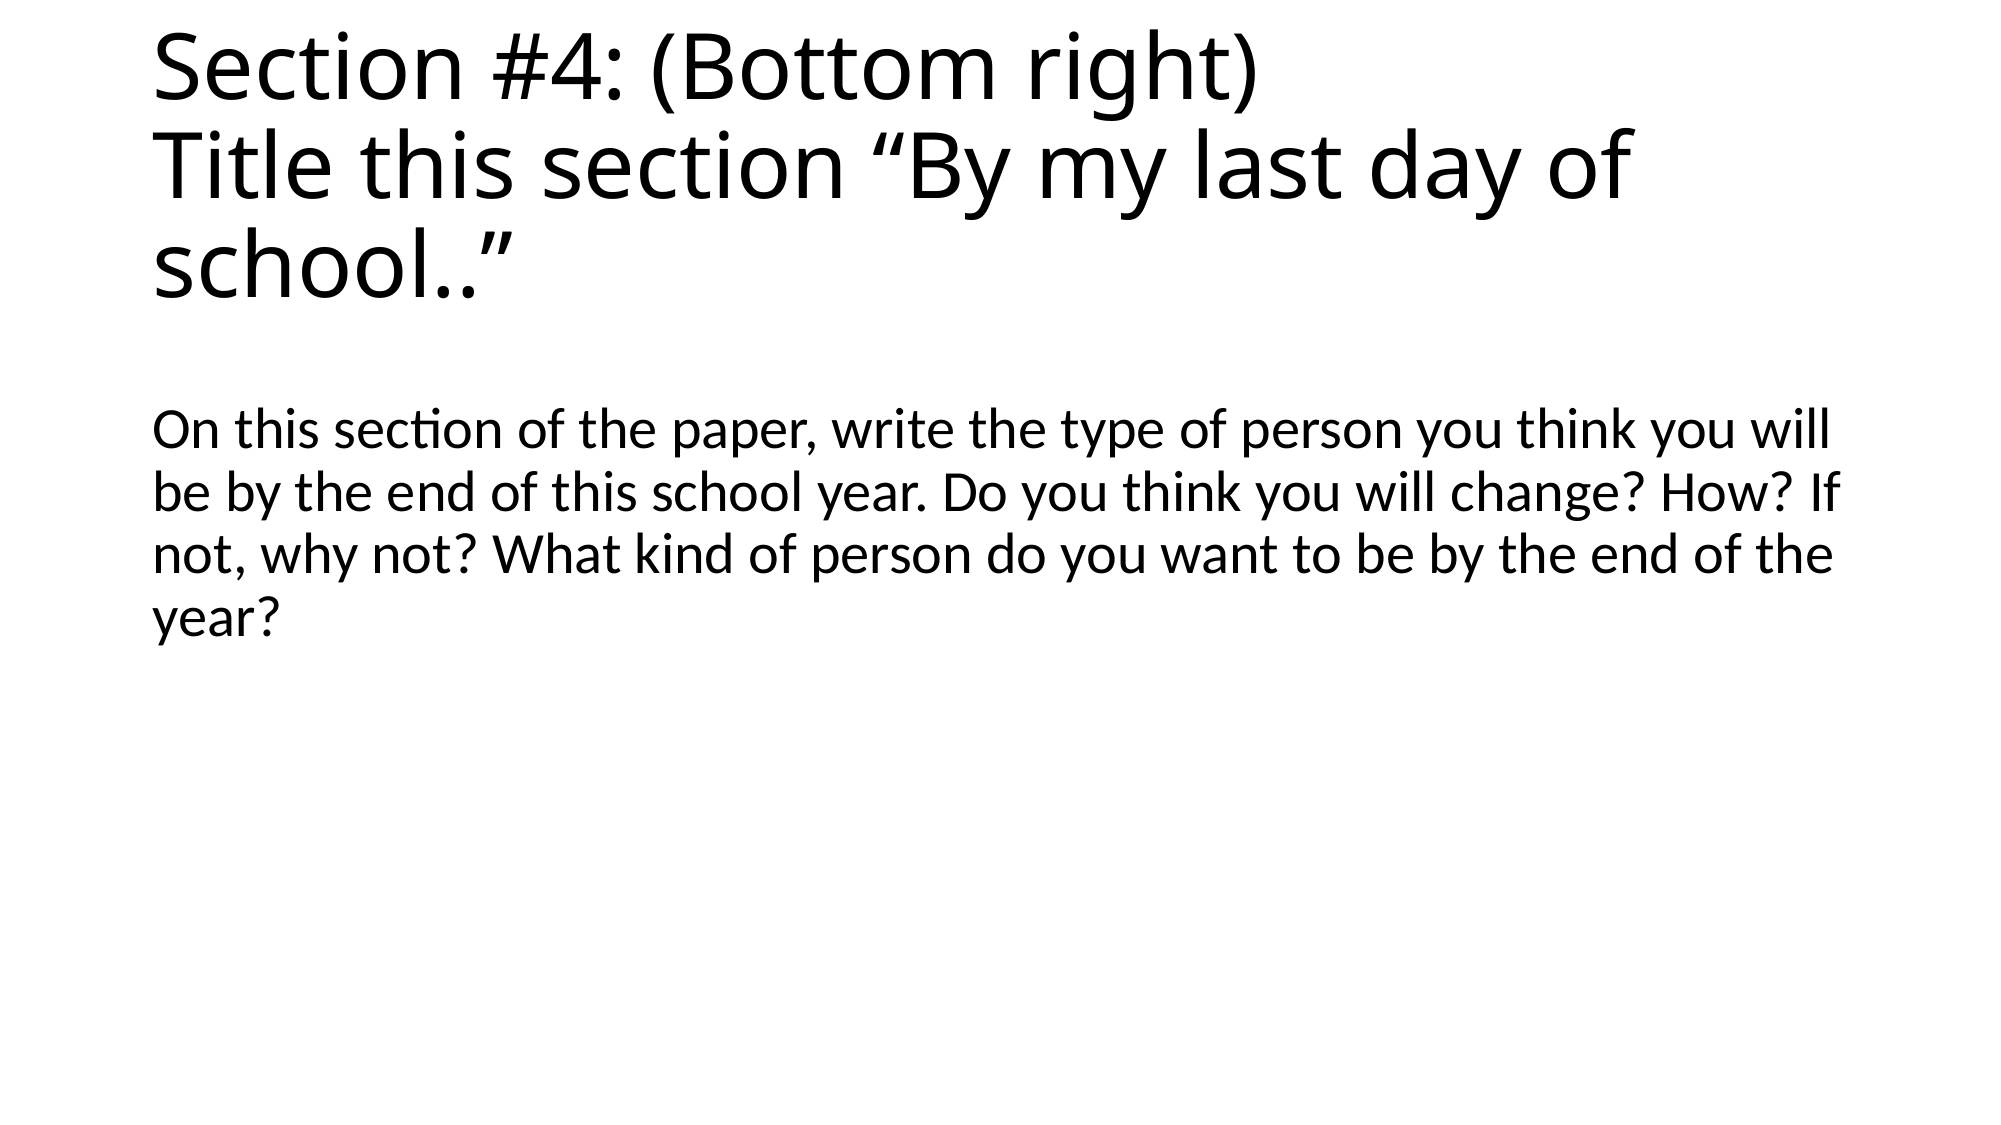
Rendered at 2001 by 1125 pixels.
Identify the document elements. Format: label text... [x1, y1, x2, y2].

list On this section of the paper, write the type of person you think you will be by the end of this school year. Do you think you will change? How? If not, why not? What kind of person do you want to be by the end of the year? [137, 299, 1863, 1014]
title Section #4: (Bottom right) Title this section “By my last day of school..” [137, 59, 1863, 278]
